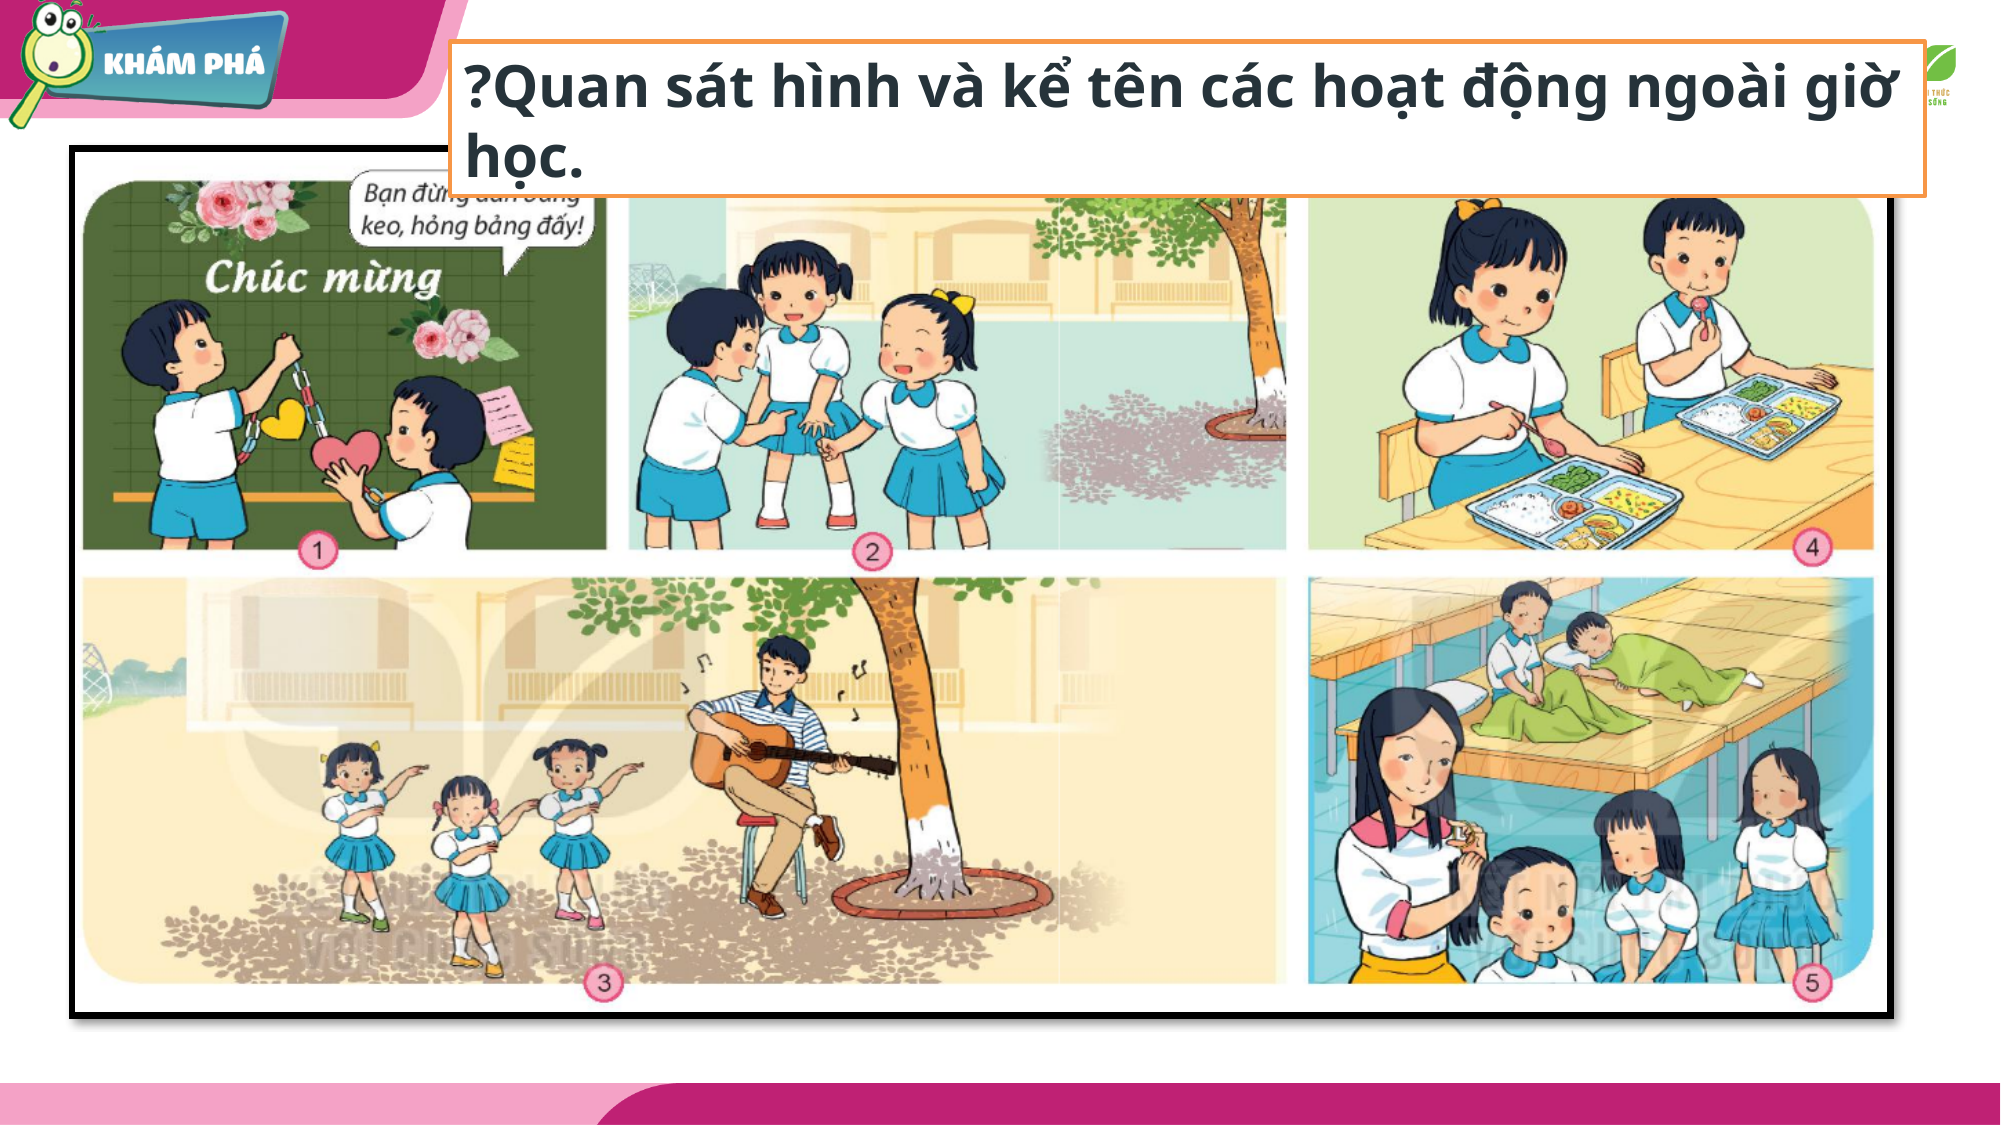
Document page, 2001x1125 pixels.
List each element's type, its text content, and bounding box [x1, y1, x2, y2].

picture [0, 0, 2001, 1125]
text_box ?Quan sát hình và kể tên các hoạt động ngoài giờ học. [448, 39, 1927, 198]
